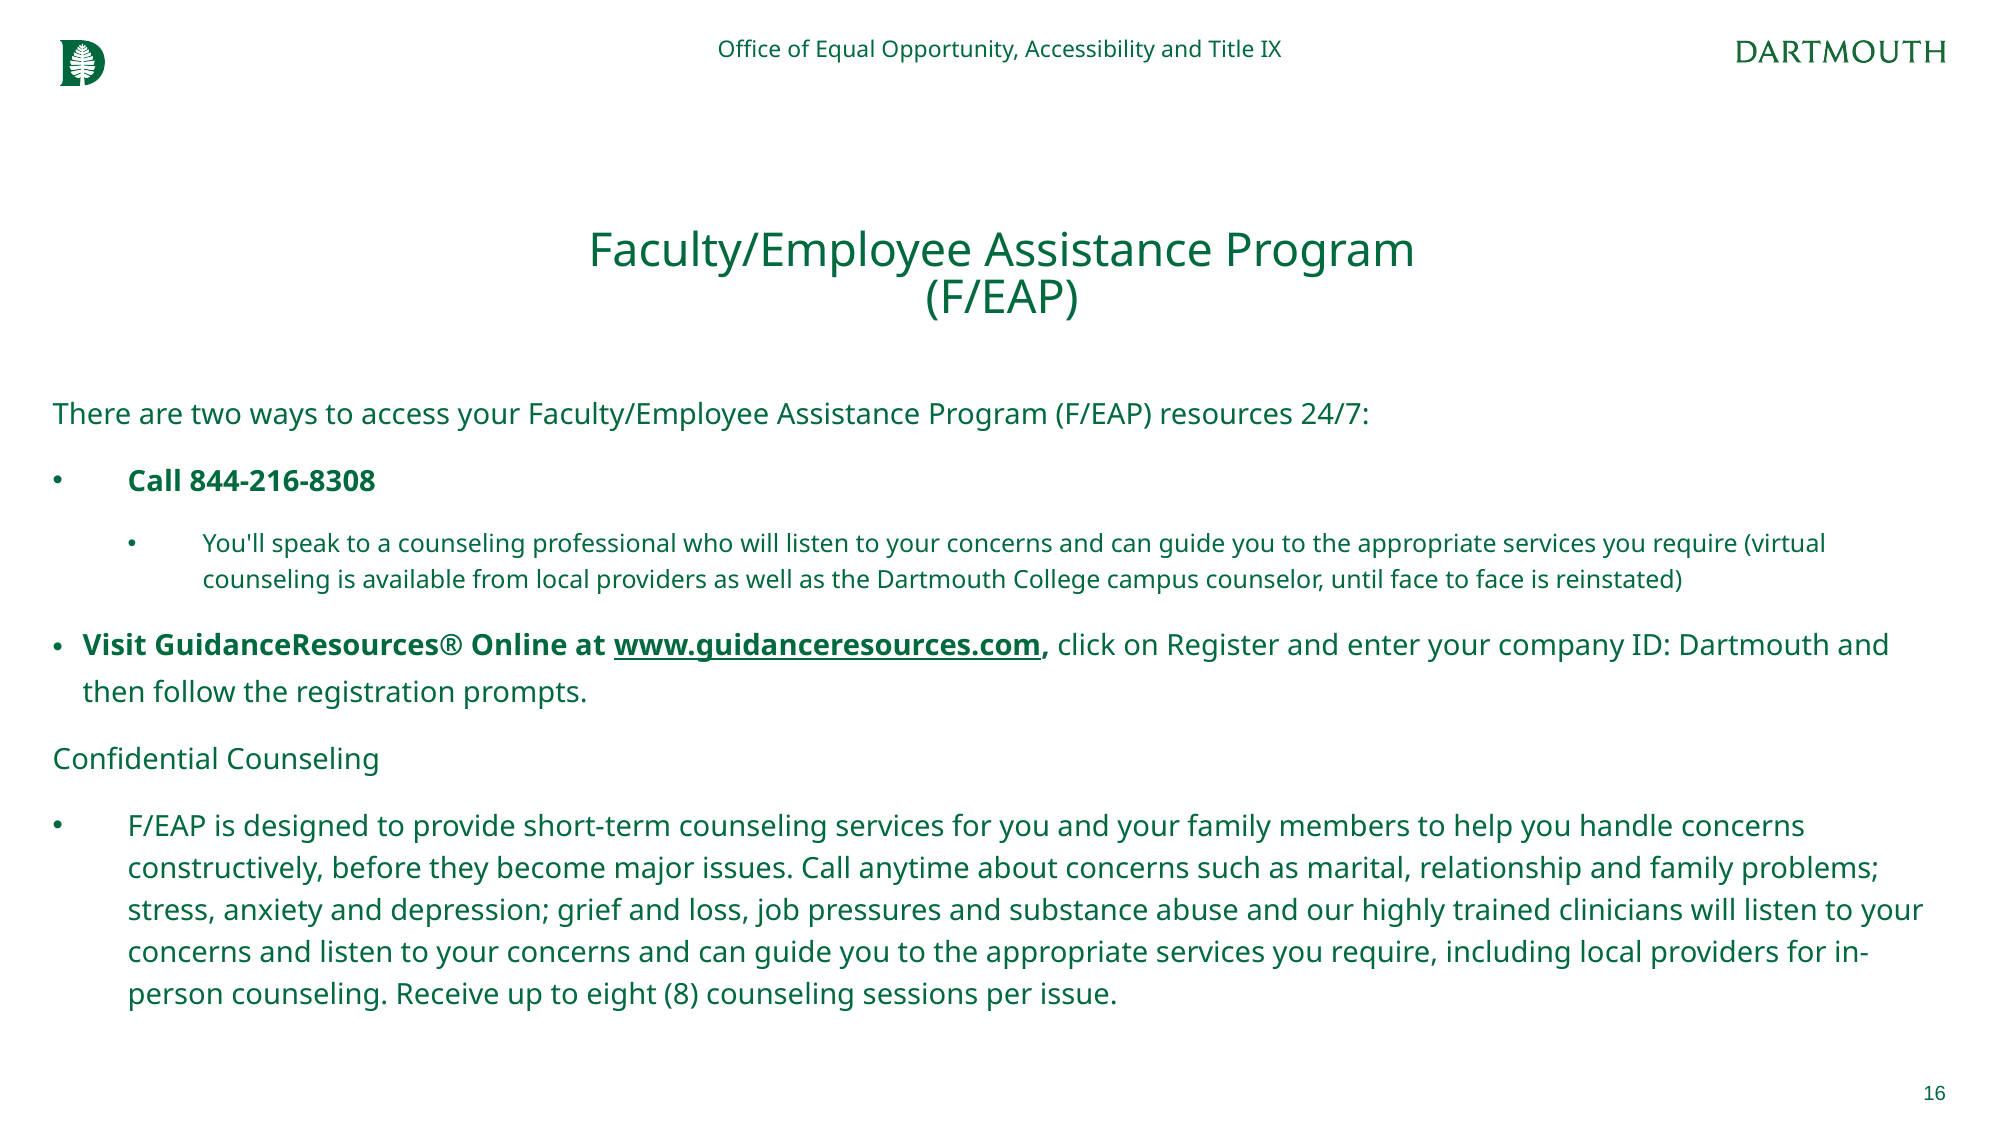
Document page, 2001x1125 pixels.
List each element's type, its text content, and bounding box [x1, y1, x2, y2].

footer Office of Equal Opportunity, Accessibility and Title IX [390, 30, 1610, 66]
title Faculty/Employee Assistance Program (F/EAP) [55, 228, 1950, 380]
picture [60, 40, 105, 86]
slide_number 16 [1860, 1074, 1947, 1111]
list There are two ways to access your Faculty/Employee Assistance Program (F/EAP) resources 24/7: Call 844-216-8308 You'll speak to a counseling professional who will listen to your concerns and can guide you to the appropriate services you require (virtual counseling is available from local providers as well as the Dartmouth College campus counselor, until face to face is reinstated) Visit GuidanceResources® Online at www.guidanceresources.com, click on Register and enter your company ID: Dartmouth and then follow the registration prompts. Confidential Counseling F/EAP is designed to provide short-term counseling services for you and your family members to help you handle concerns constructively, before they become major issues. Call anytime about concerns such as marital, relationship and family problems; stress, anxiety and depression; grief and loss, job pressures and substance abuse and our highly trained clinicians will listen to your concerns and listen to your concerns and can guide you to the appropriate services you require, including local providers for in-person counseling. Receive up to eight (8) counseling sessions per issue. [52, 388, 1947, 1066]
picture [1735, 39, 1947, 64]
